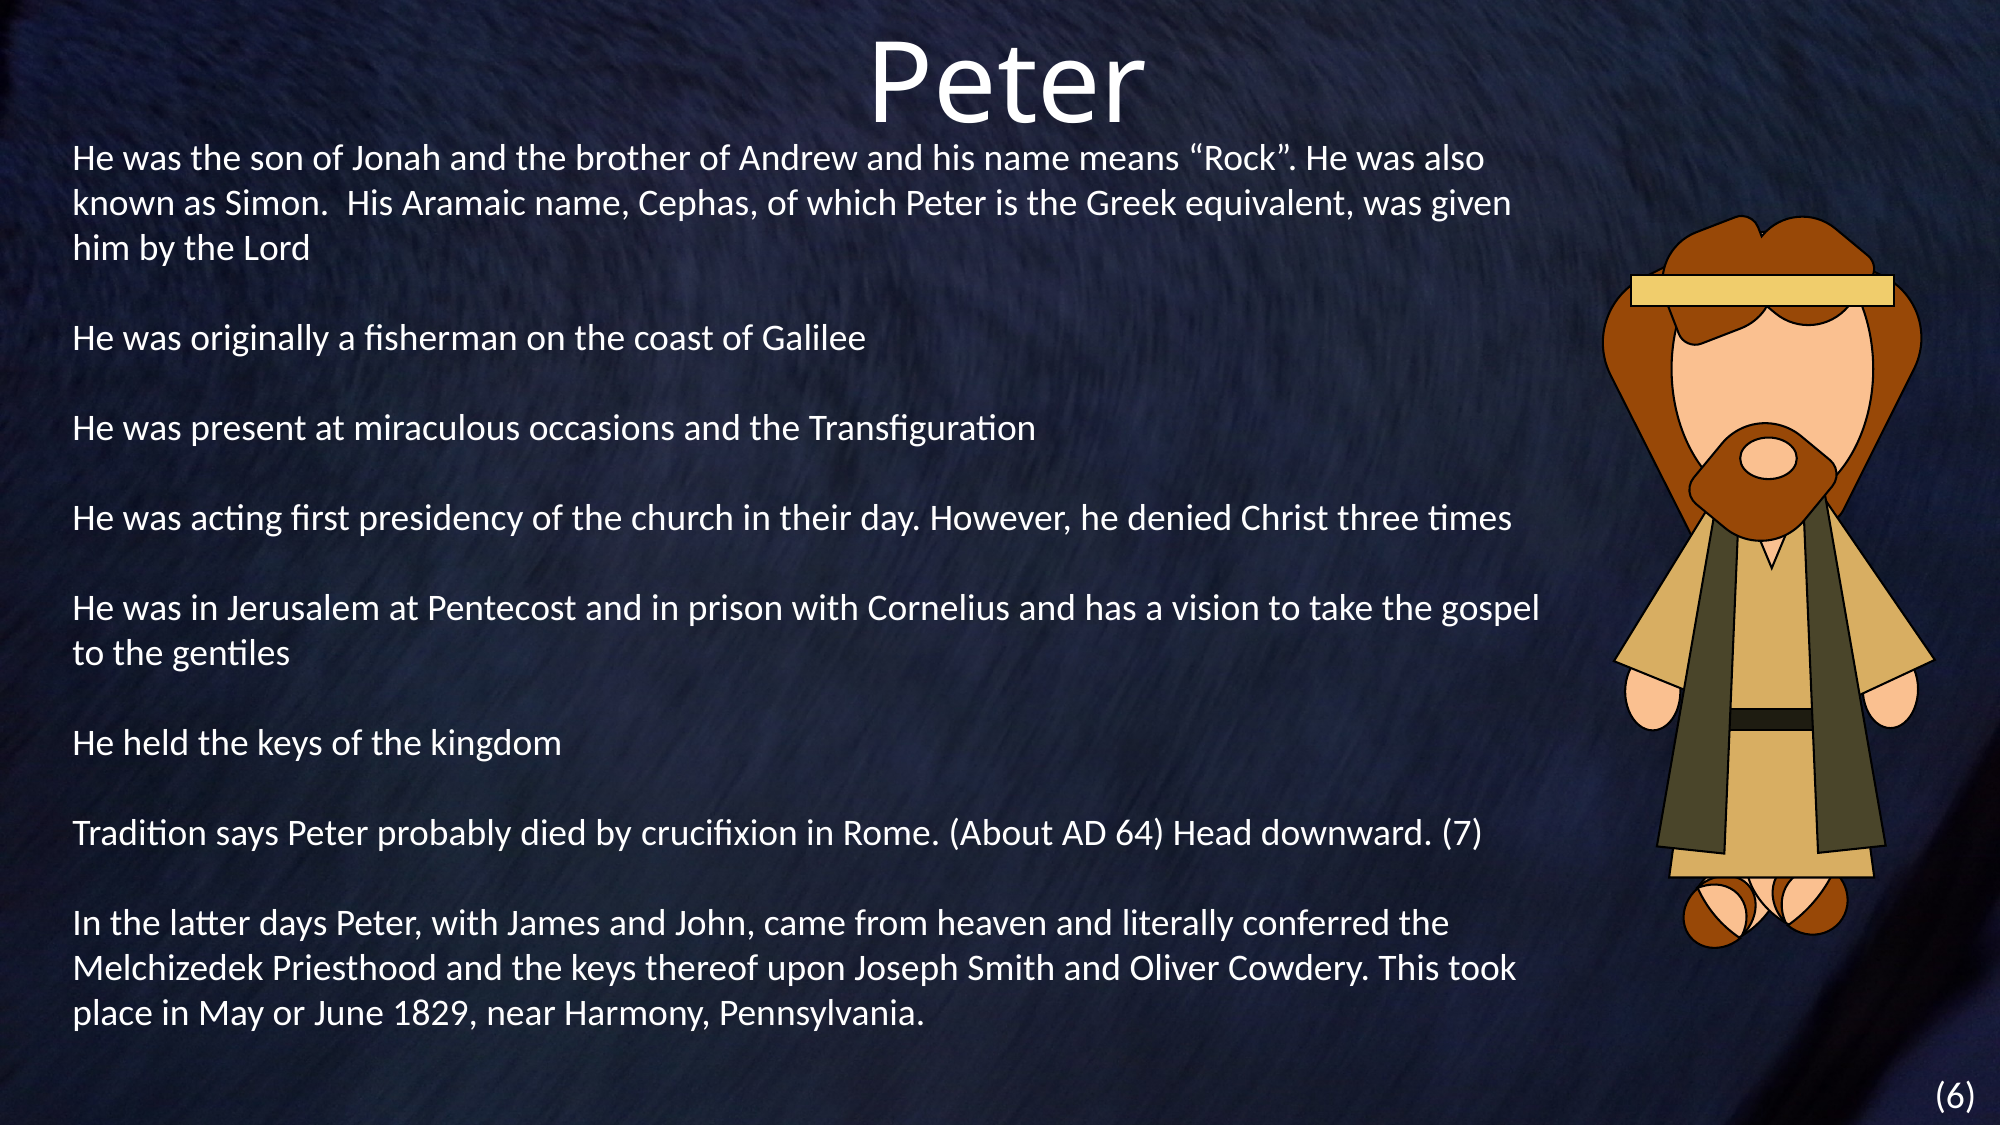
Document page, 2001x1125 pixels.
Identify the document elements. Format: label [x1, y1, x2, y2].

picture [0, 0, 2000, 1125]
text_box [1625, 190, 1919, 934]
